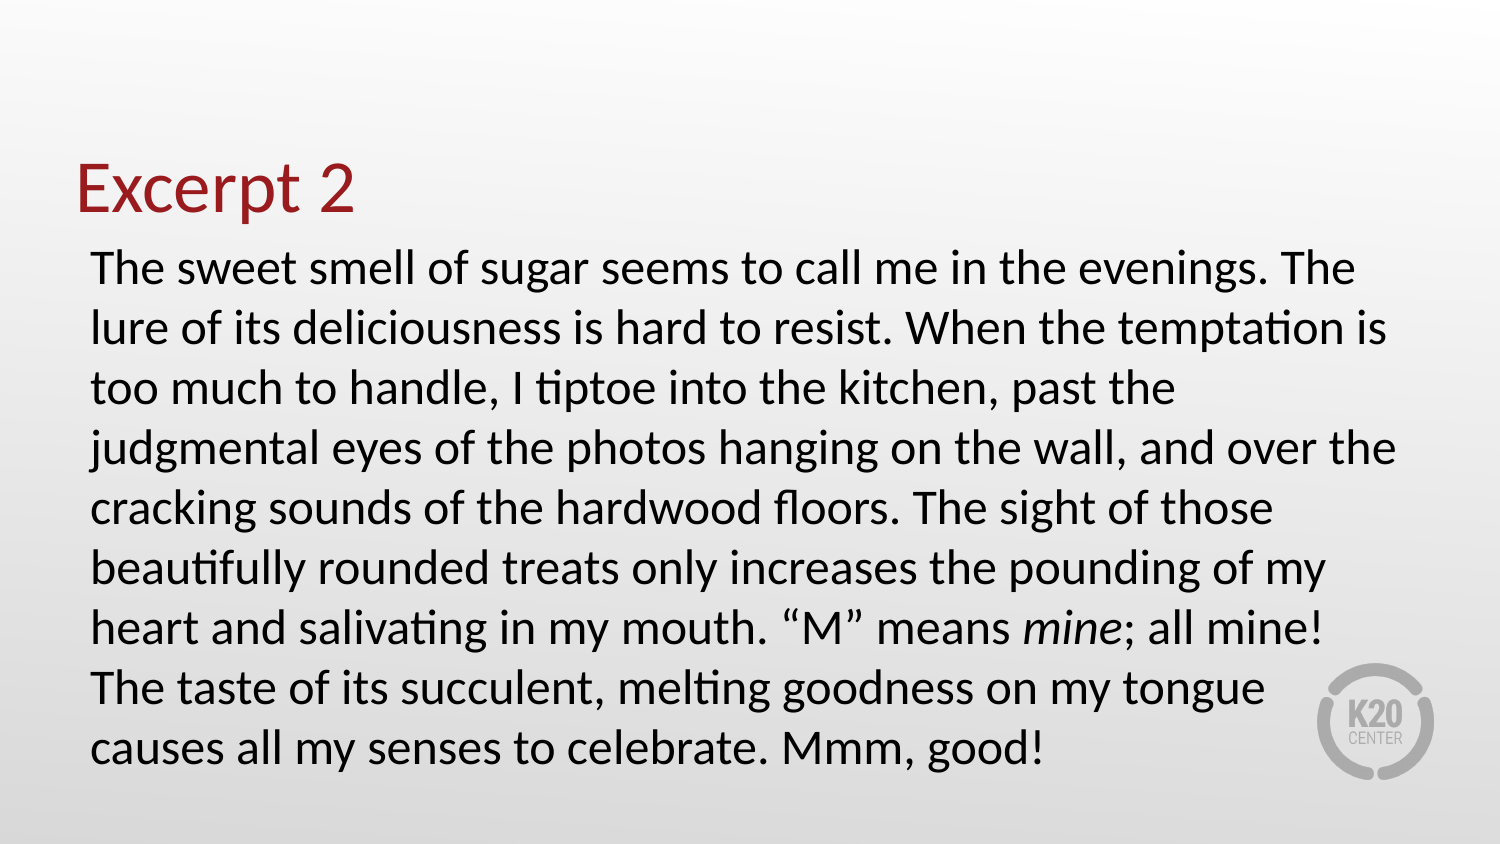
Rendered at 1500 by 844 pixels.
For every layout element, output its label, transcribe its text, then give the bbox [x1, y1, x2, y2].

title Excerpt 2 [75, 86, 1425, 227]
list The sweet smell of sugar seems to call me in the evenings. The lure of its deliciousness is hard to resist. When the temptation is too much to handle, I tiptoe into the kitchen, past the judgmental eyes of the photos hanging on the wall, and over the cracking sounds of the hardwood floors. The sight of those beautifully rounded treats only increases the pounding of my heart and salivating in my mouth. “M” means mine; all mine! The taste of its succulent, melting goodness on my tongue causes all my senses to celebrate. Mmm, good! [75, 227, 1425, 768]
picture [1300, 646, 1451, 797]
